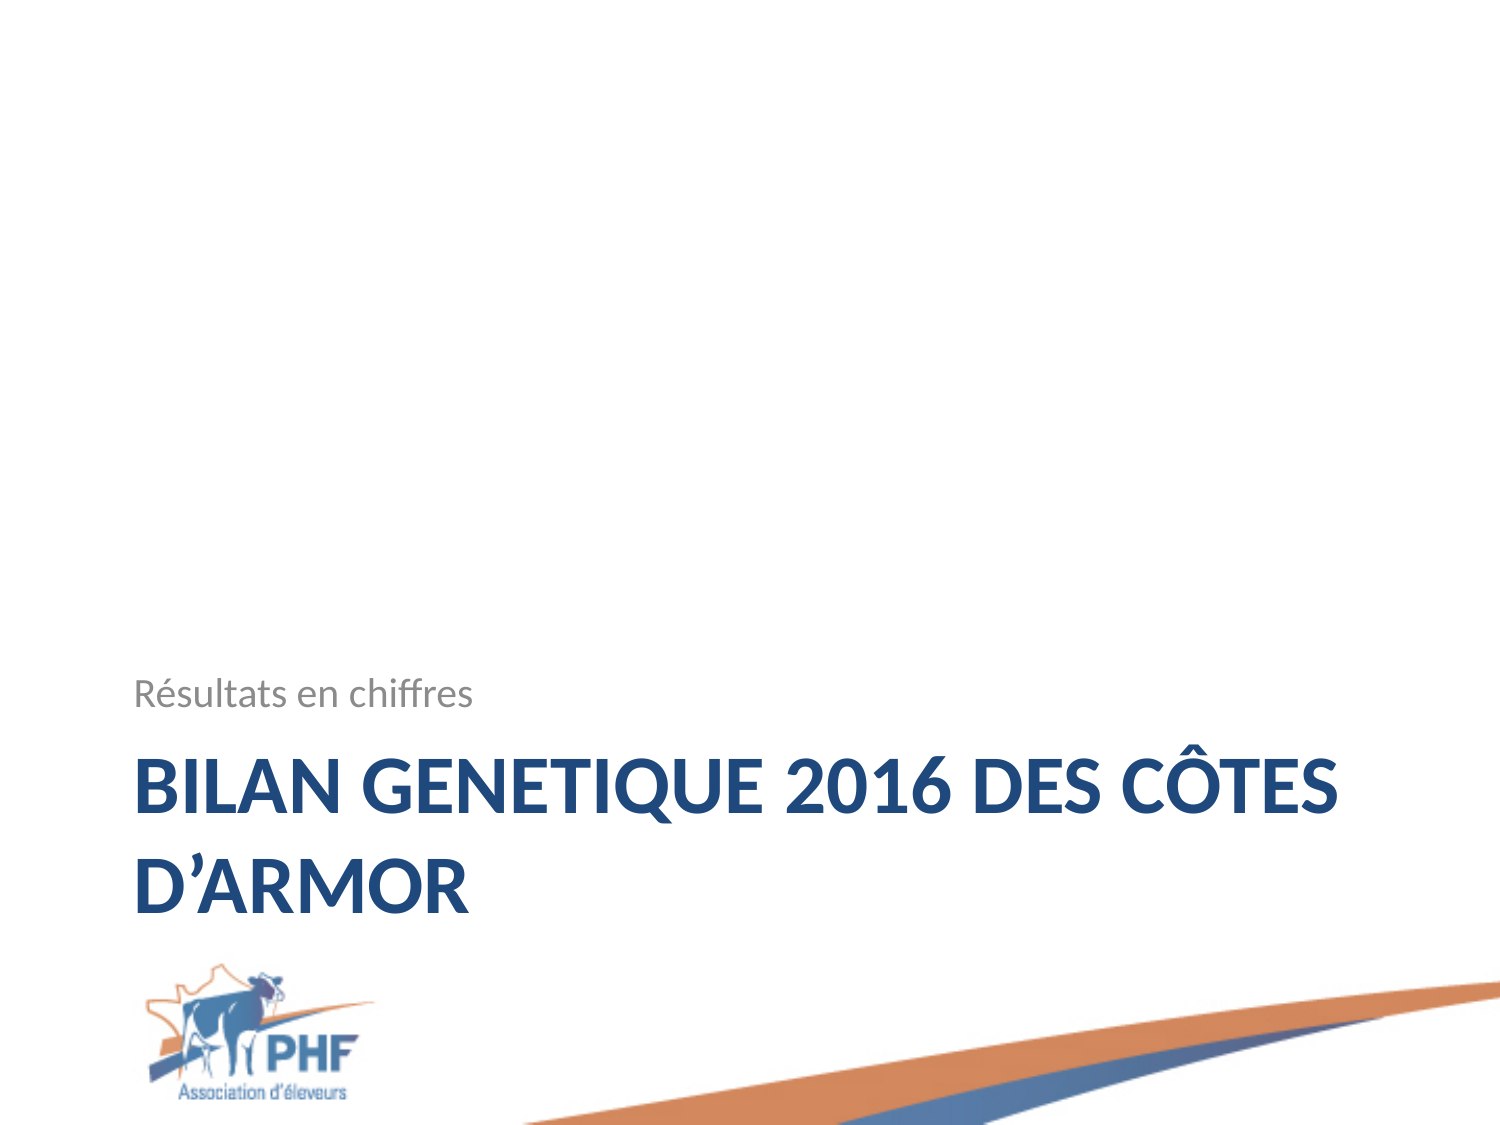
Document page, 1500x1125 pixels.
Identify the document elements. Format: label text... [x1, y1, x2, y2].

list Résultats en chiffres [118, 476, 1394, 723]
title Bilan GENETIQUE 2016 des Côtes d’Armor [118, 723, 1394, 947]
picture [0, 0, 1500, 1125]
